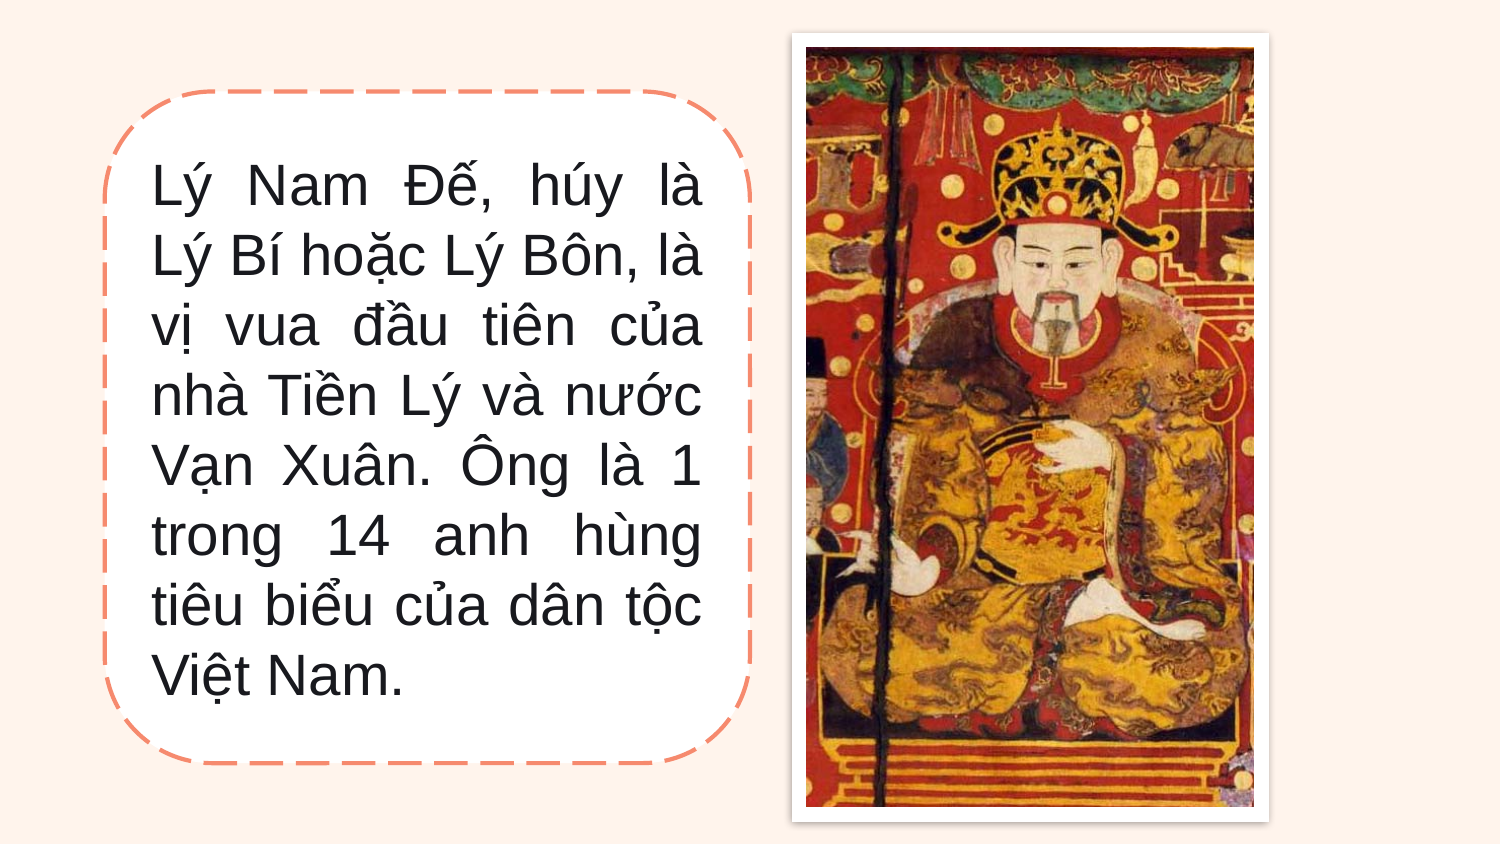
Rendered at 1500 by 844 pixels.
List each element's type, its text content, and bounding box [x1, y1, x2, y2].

text_box Lý Nam Đế, húy là Lý Bí hoặc Lý Bôn, là vị vua đầu tiên của nhà Tiền Lý và nước Vạn Xuân. Ông là 1 trong 14 anh hùng tiêu biểu của dân tộc Việt Nam. [102, 89, 753, 766]
picture [805, 47, 1255, 808]
